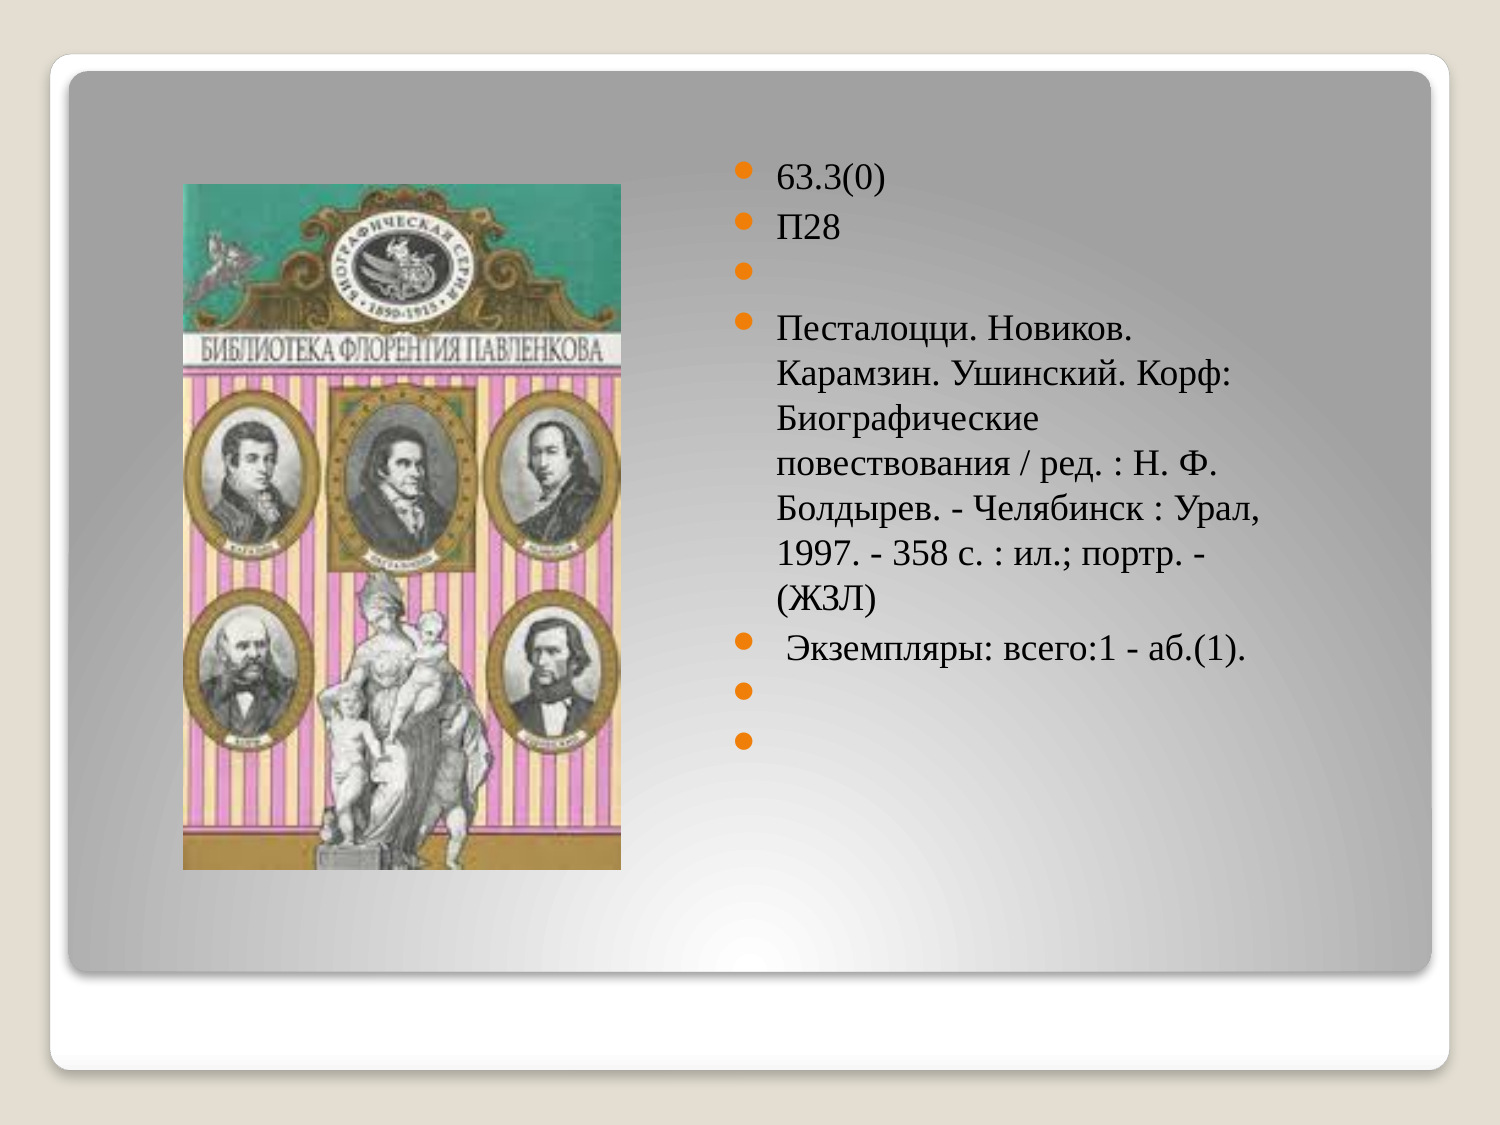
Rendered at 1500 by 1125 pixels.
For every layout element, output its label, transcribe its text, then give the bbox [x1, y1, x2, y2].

picture [182, 184, 621, 870]
list 63.3(0) П28 Песталоцци. Новиков. Карамзин. Ушинский. Корф: Биографические повествования / ред. : Н. Ф. Болдырев. - Челябинск : Урал, 1997. - 358 с. : ил.; портр. - (ЖЗЛ) Экземпляры: всего:1 - аб.(1). [702, 137, 1294, 976]
